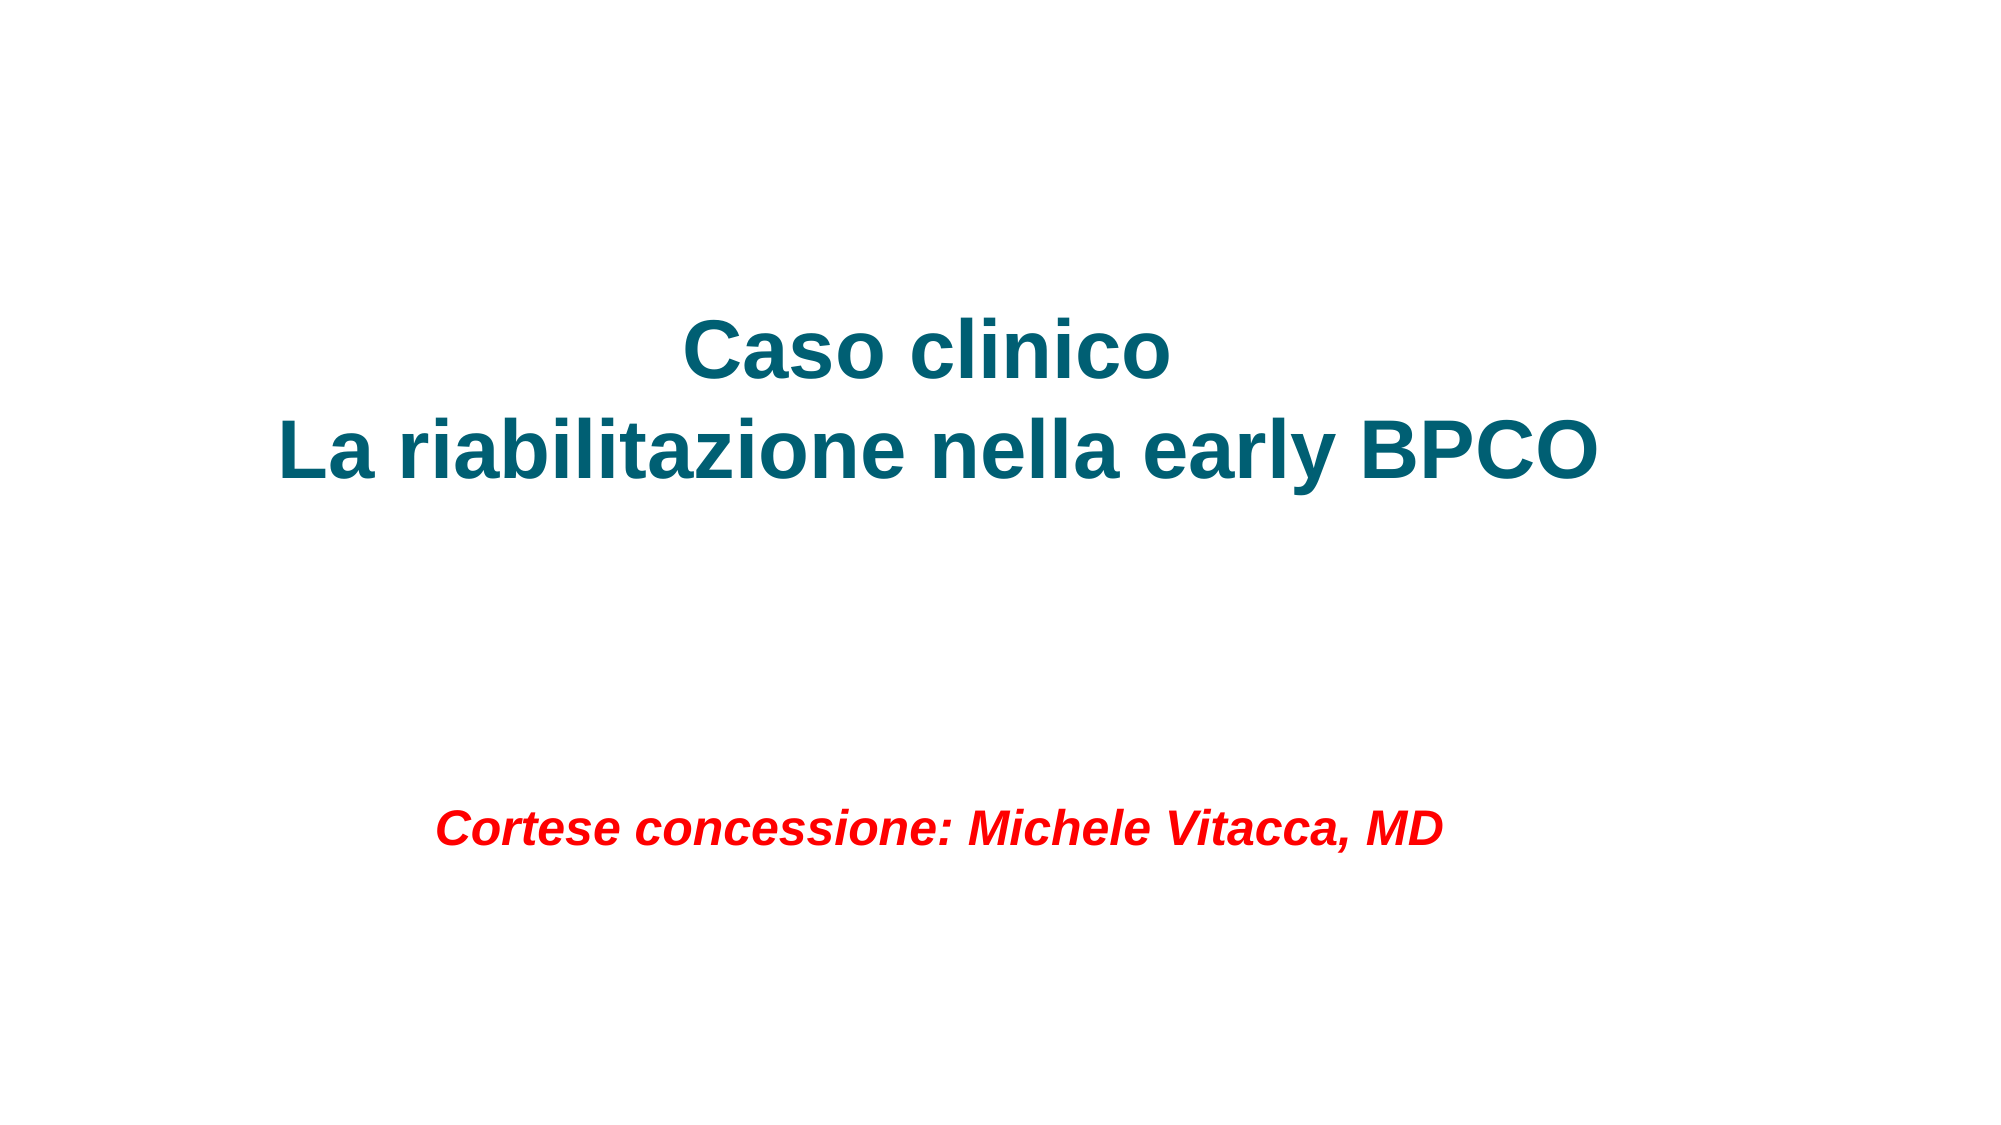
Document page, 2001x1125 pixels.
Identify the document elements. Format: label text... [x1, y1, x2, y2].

text_box Caso clinico La riabilitazione nella early BPCO Cortese concessione: Michele Vitacca, MD [92, 310, 1787, 908]
